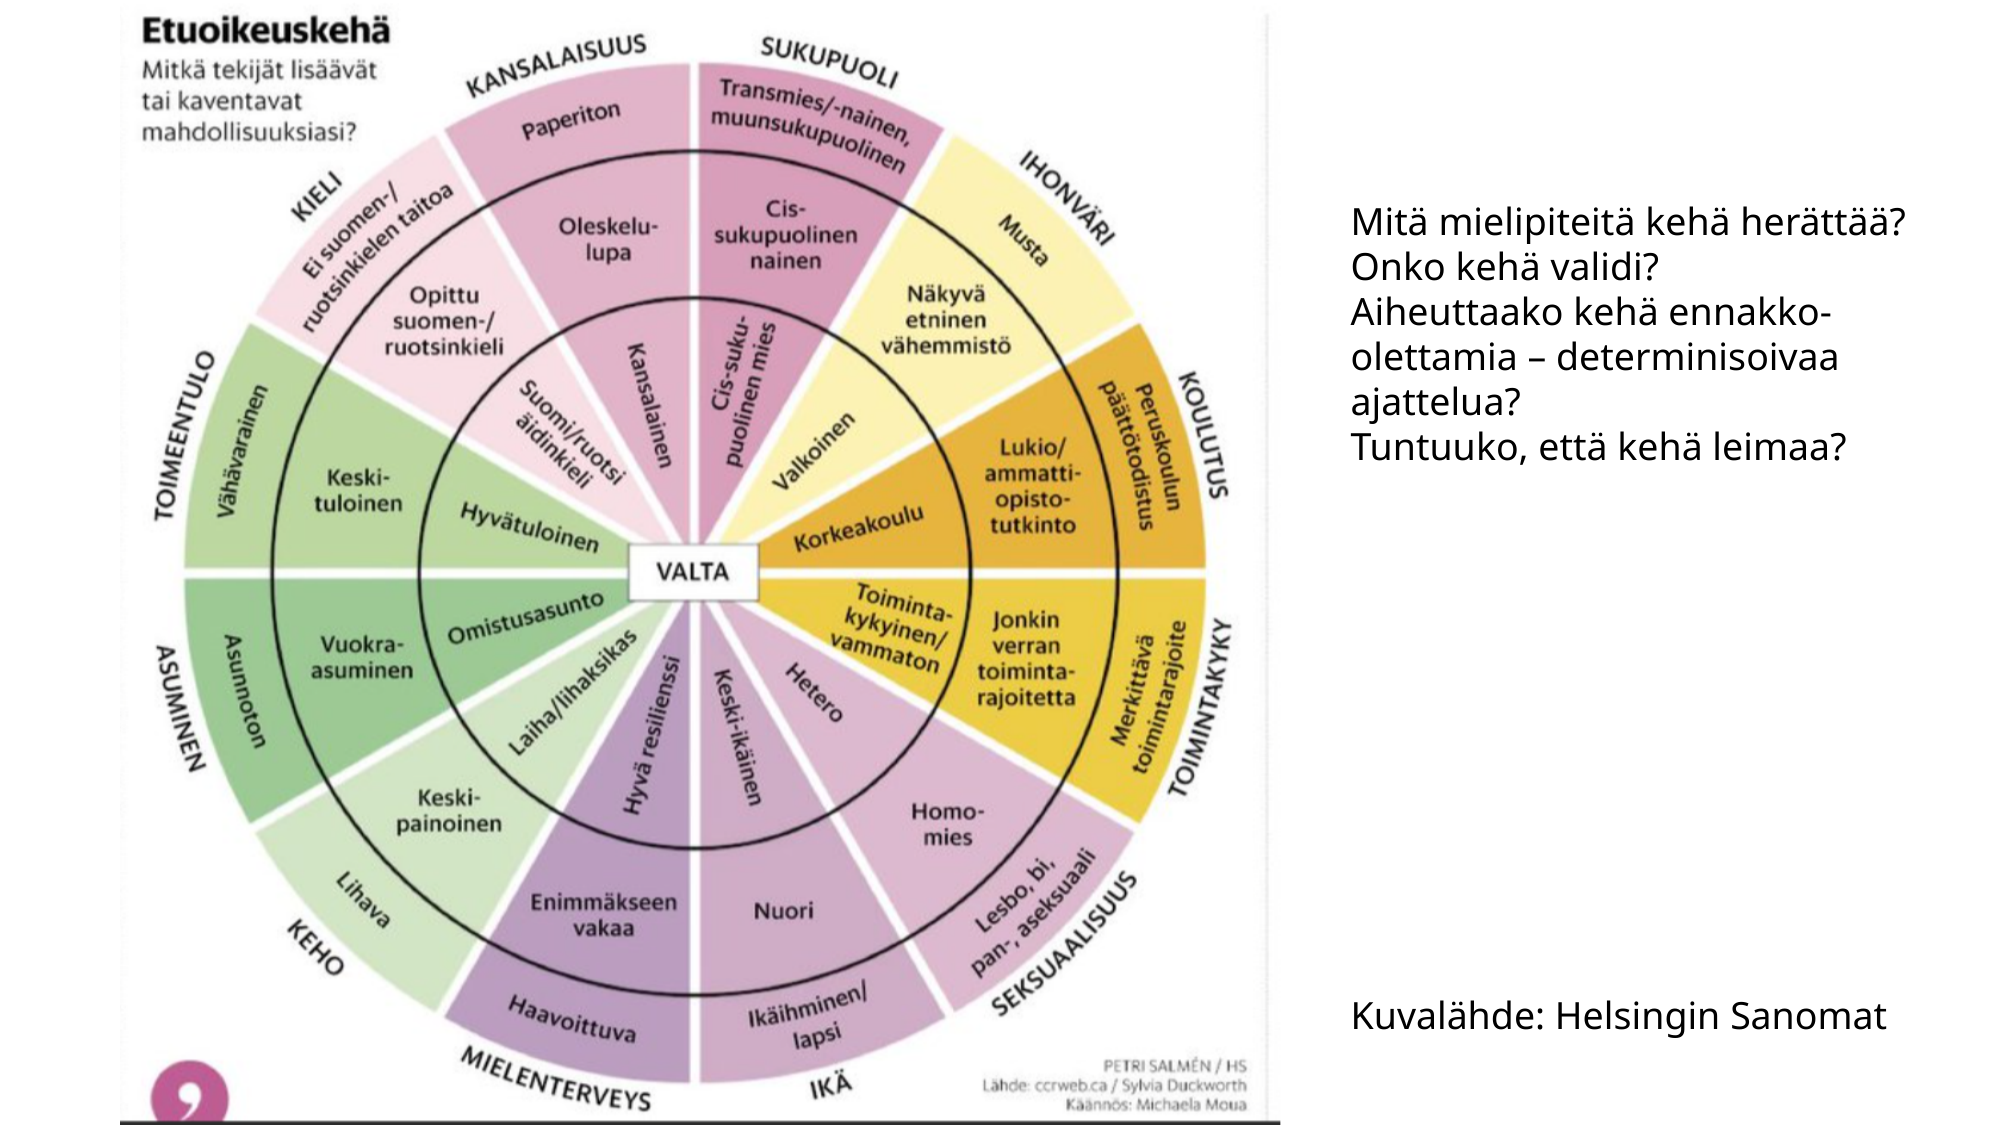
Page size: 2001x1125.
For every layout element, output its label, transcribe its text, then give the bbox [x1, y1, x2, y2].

text_box Mitä mielipiteitä kehä herättää? Onko kehä validi? Aiheuttaako kehä ennakko-olettamia – determinisoivaa ajattelua? Tuntuuko, että kehä leimaa? [1335, 190, 1932, 476]
picture [119, 0, 1281, 1125]
text_box Kuvalähde: Helsingin Sanomat [1335, 984, 1932, 1045]
